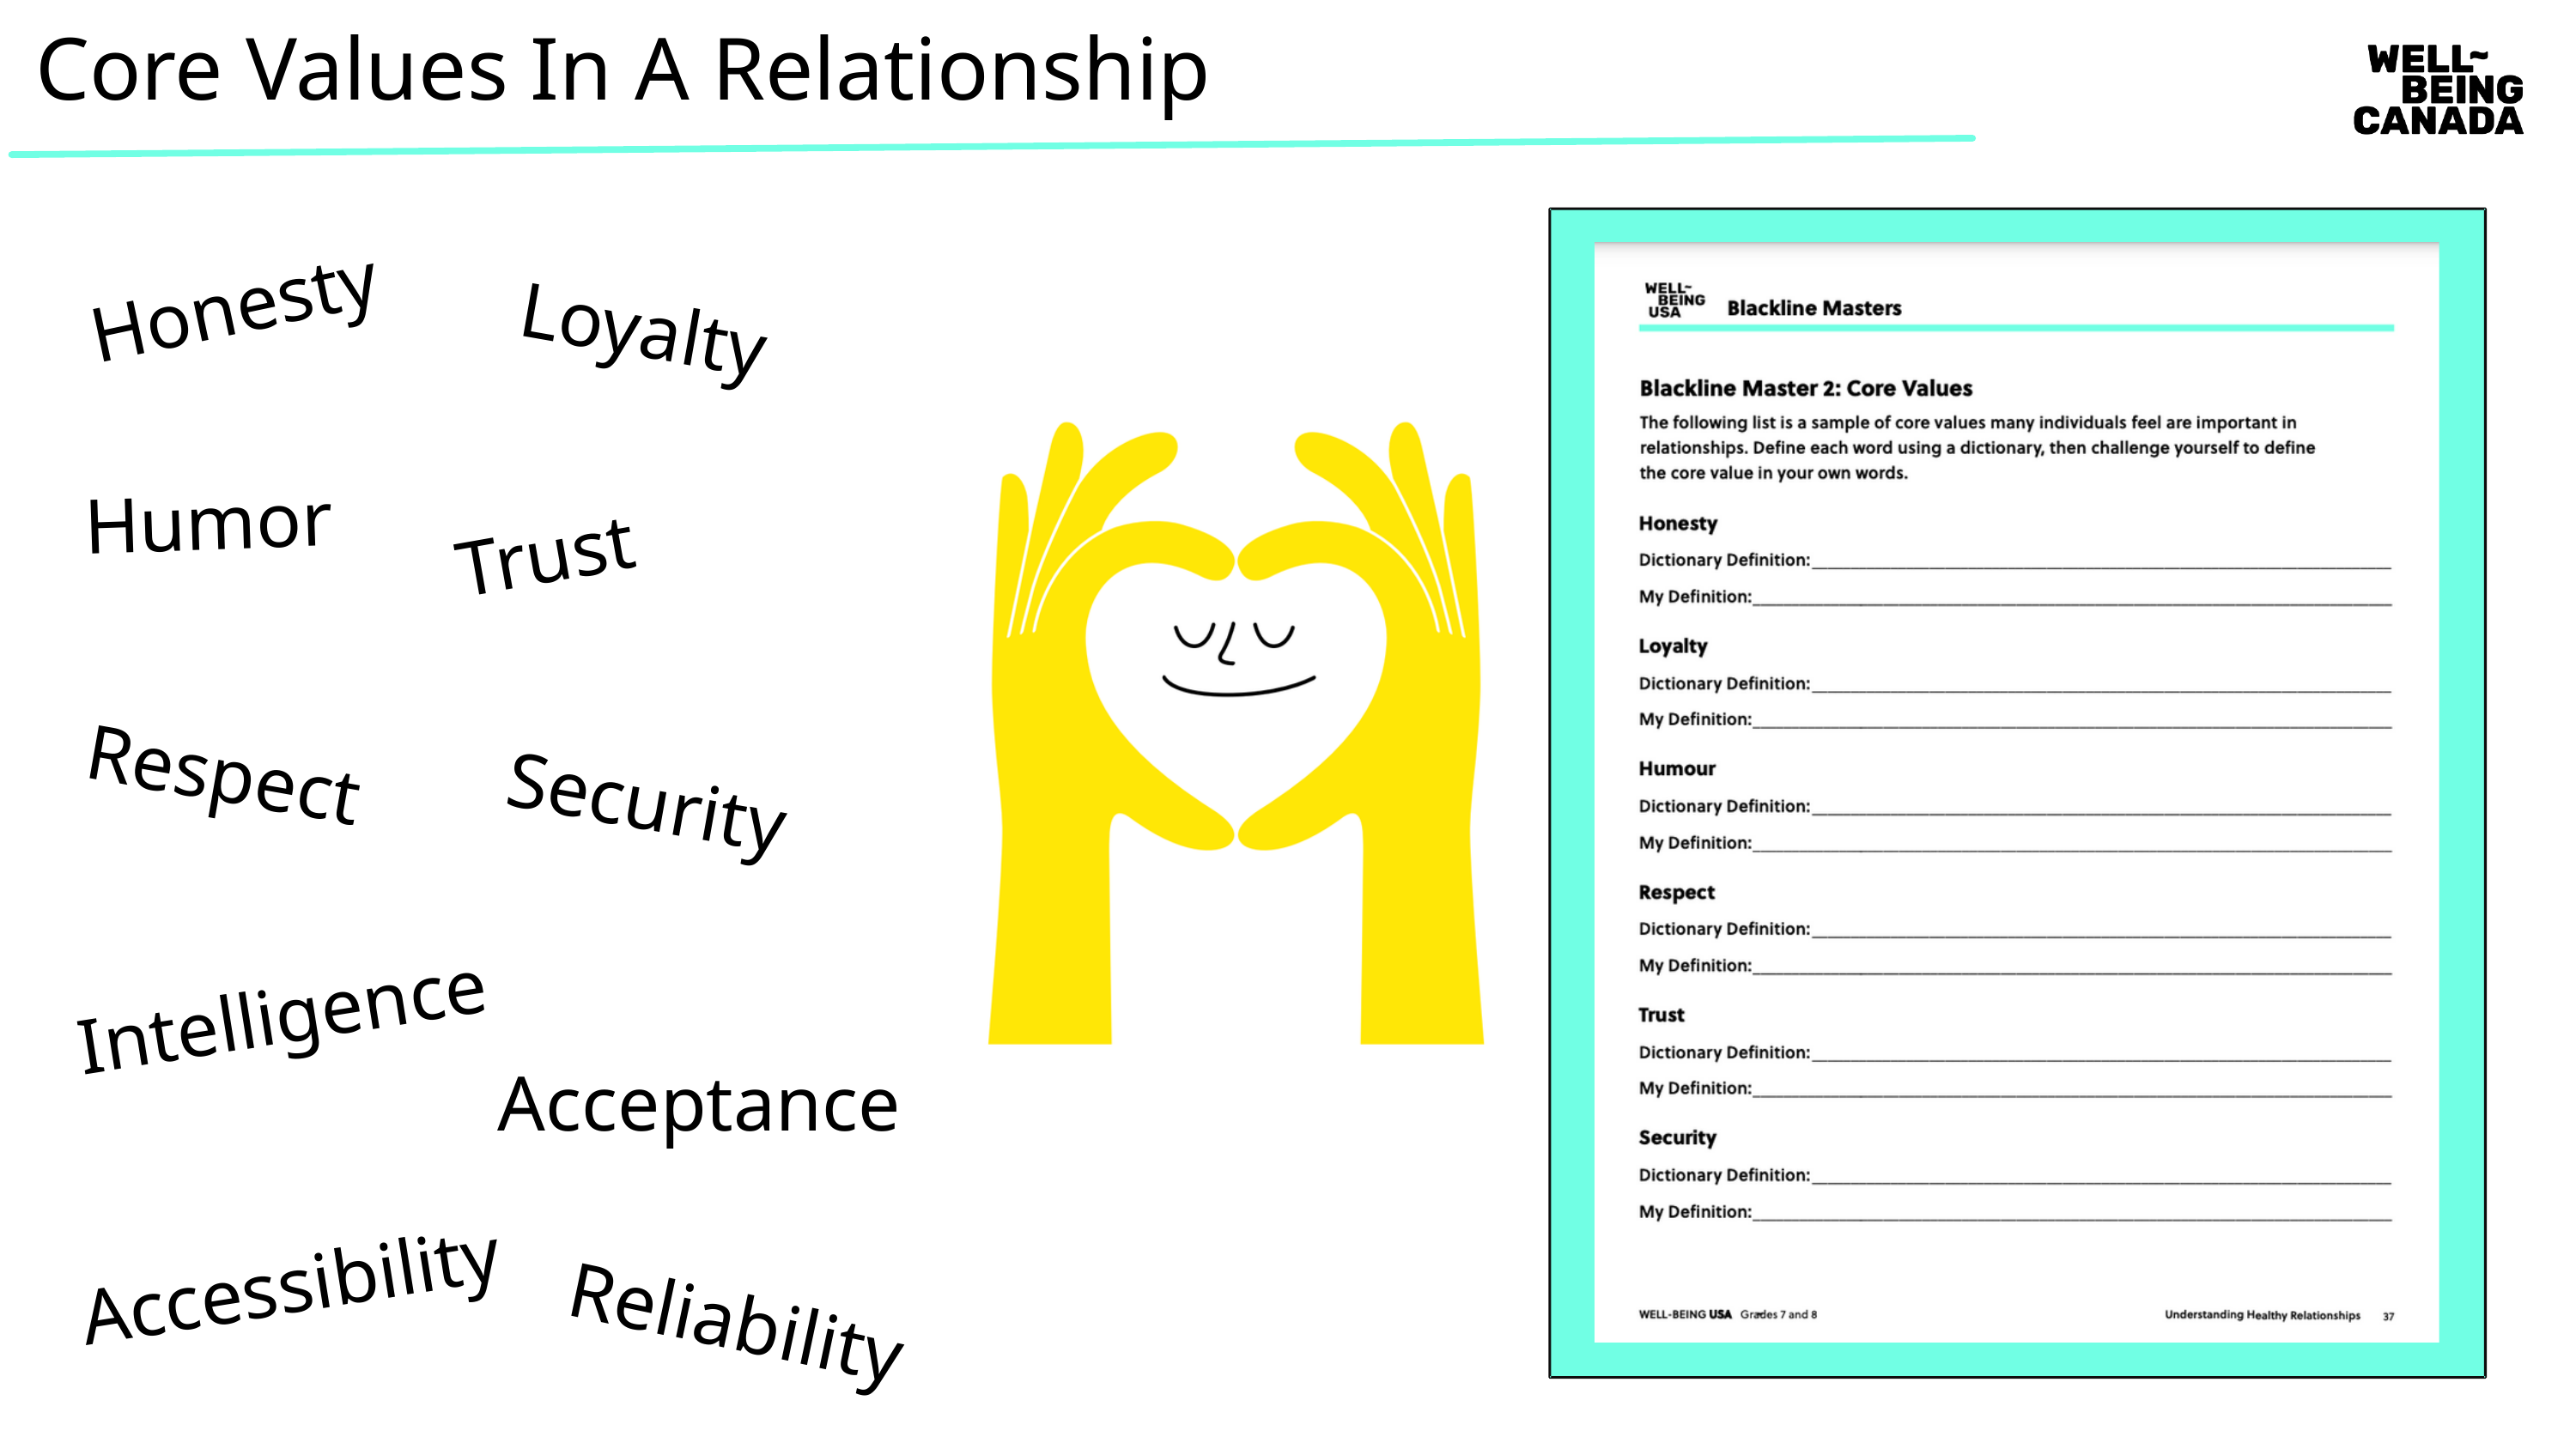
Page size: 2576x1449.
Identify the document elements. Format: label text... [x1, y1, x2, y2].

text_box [1548, 207, 2488, 1379]
text_box Core Values In A Relationship [13, 14, 1401, 118]
text_box Loyalty [513, 261, 835, 404]
picture [2347, 0, 2531, 184]
text_box Reliability [561, 1240, 982, 1415]
text_box [981, 420, 1489, 1051]
text_box Accessibility [74, 1192, 581, 1361]
text_box Intelligence [71, 933, 518, 1179]
text_box Respect [80, 703, 402, 846]
text_box Acceptance [497, 1055, 927, 1147]
text_box Humor [82, 468, 398, 569]
text_box Security [501, 731, 823, 874]
text_box Honesty [82, 225, 405, 379]
text_box Trust [449, 470, 772, 613]
